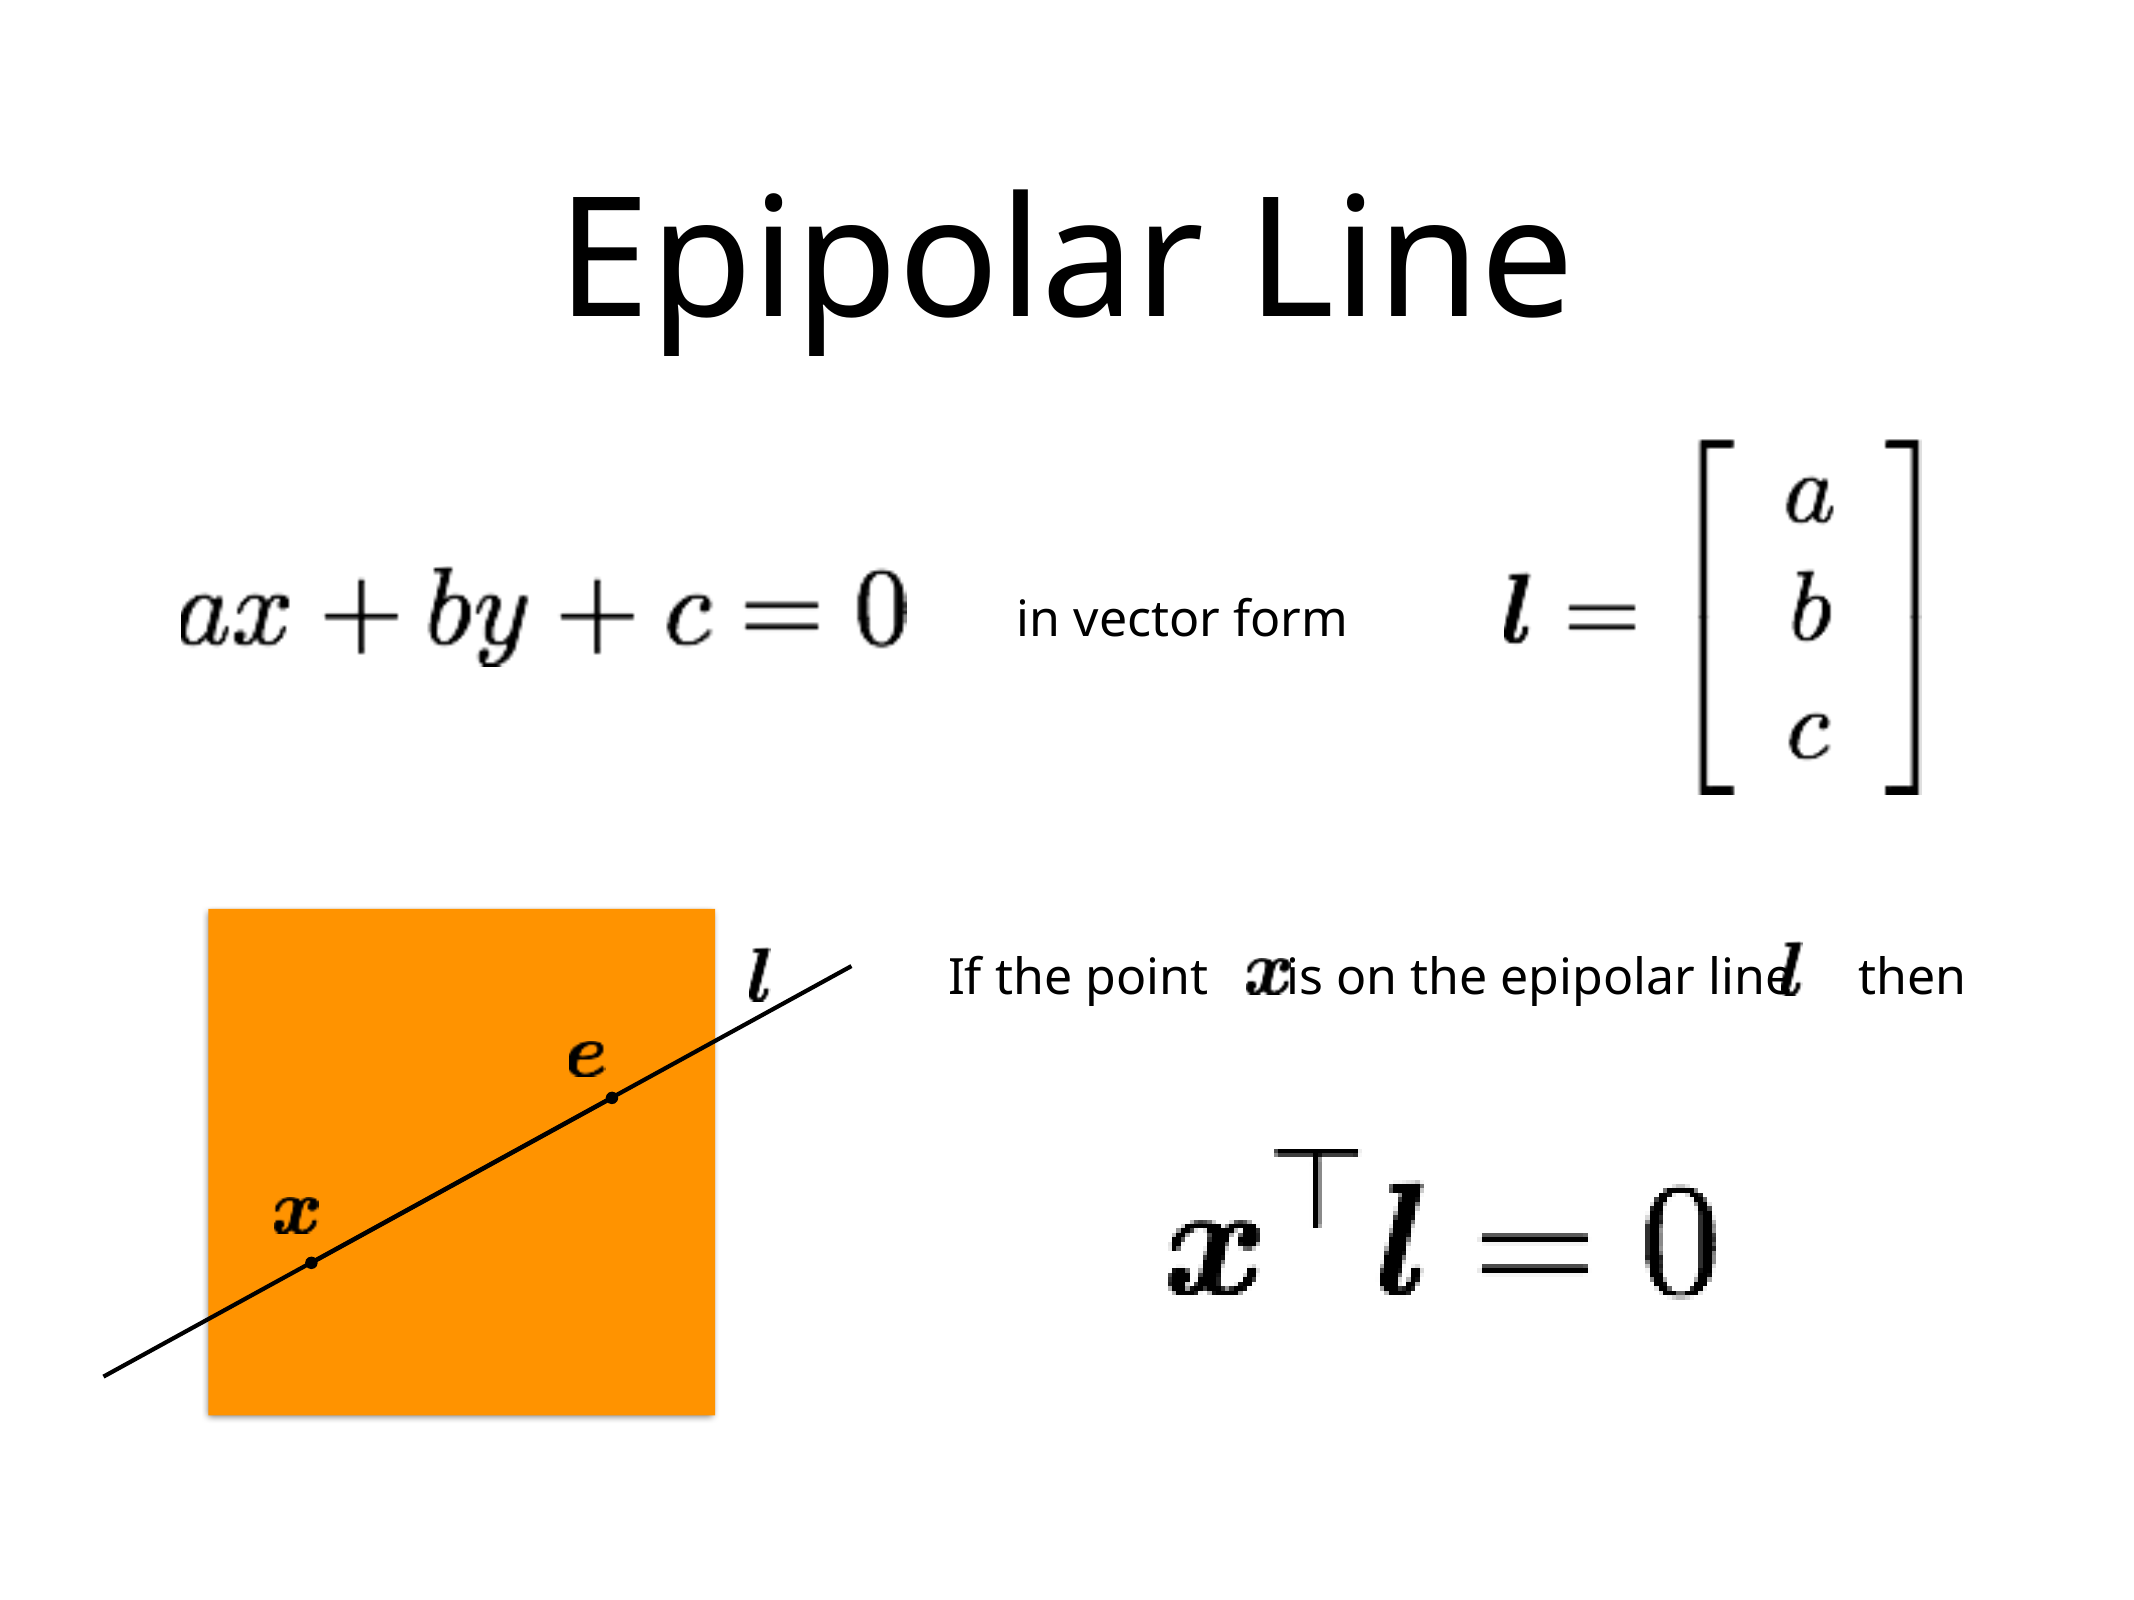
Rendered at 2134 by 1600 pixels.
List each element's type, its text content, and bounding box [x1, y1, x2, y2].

picture [569, 1041, 606, 1077]
title Epipolar Line [155, 72, 1978, 428]
picture [180, 566, 907, 667]
picture [1168, 1149, 1721, 1300]
text_box in vector form [1008, 578, 1357, 655]
text_box If the point is on the epipolar line then [939, 936, 1976, 1013]
text_box [208, 908, 716, 1416]
picture [749, 947, 771, 1002]
text_box [305, 1256, 319, 1269]
picture [274, 1197, 319, 1234]
picture [1504, 437, 1922, 795]
picture [1246, 958, 1291, 995]
text_box [605, 1091, 619, 1105]
picture [1781, 940, 1803, 996]
